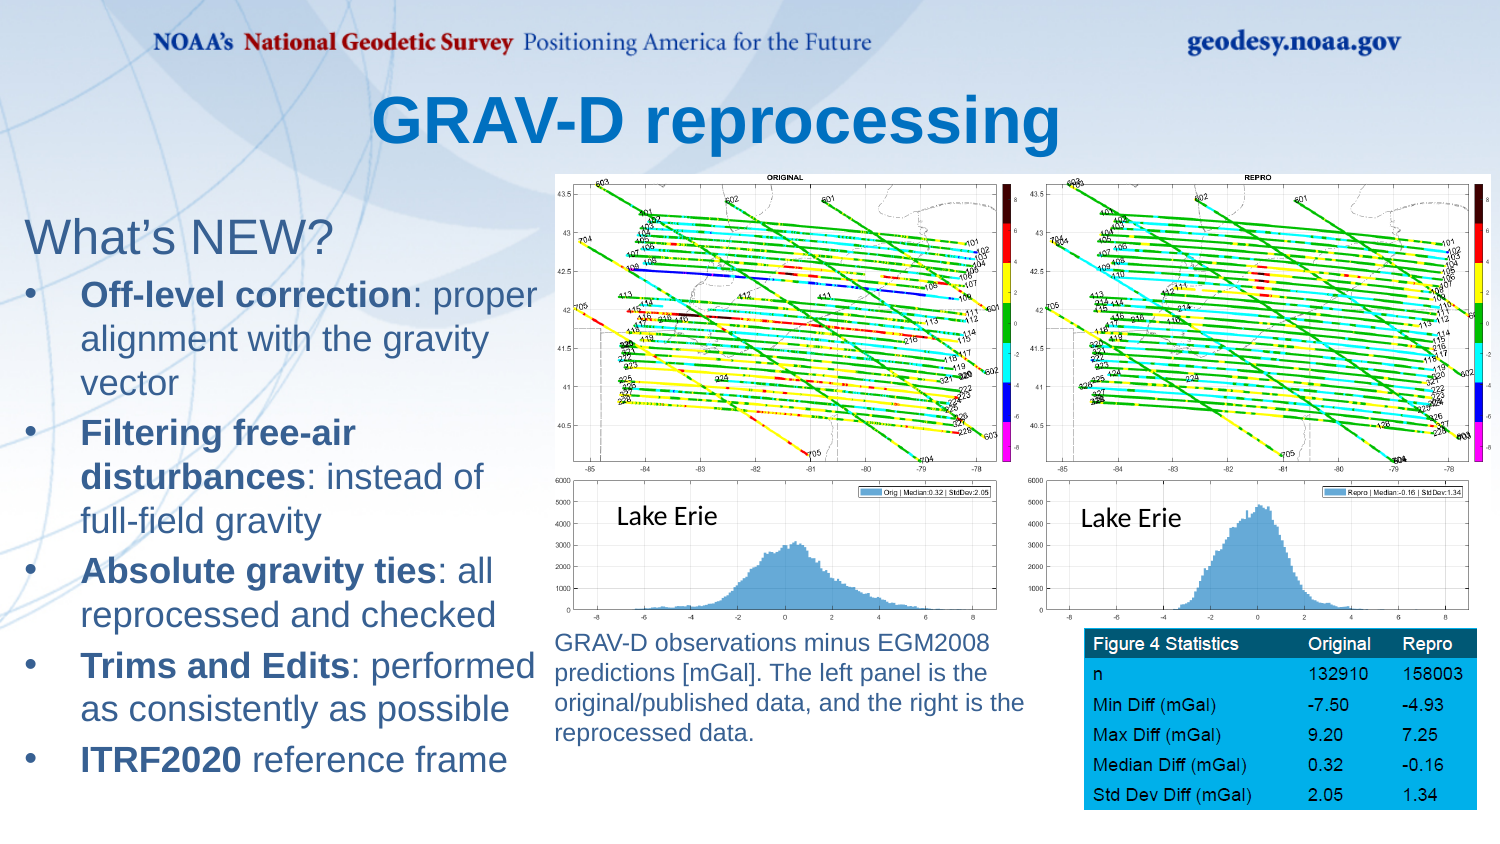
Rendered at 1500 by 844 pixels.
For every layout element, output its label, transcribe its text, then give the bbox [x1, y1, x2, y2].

list What’s NEW? Off-level correction: proper alignment with the gravity vector Filtering free-air disturbances: instead of full-field gravity Absolute gravity ties: all reprocessed and checked Trims and Edits: performed as consistently as possible ITRF2020 reference frame [9, 196, 556, 827]
title GRAV-D reprocessing [9, 33, 1425, 165]
picture [0, 0, 1500, 844]
text_box GRAV-D observations minus EGM2008 predictions [mGal]. The left panel is the original/published data, and the right is the reprocessed data. [539, 619, 1071, 754]
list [554, 174, 1491, 620]
